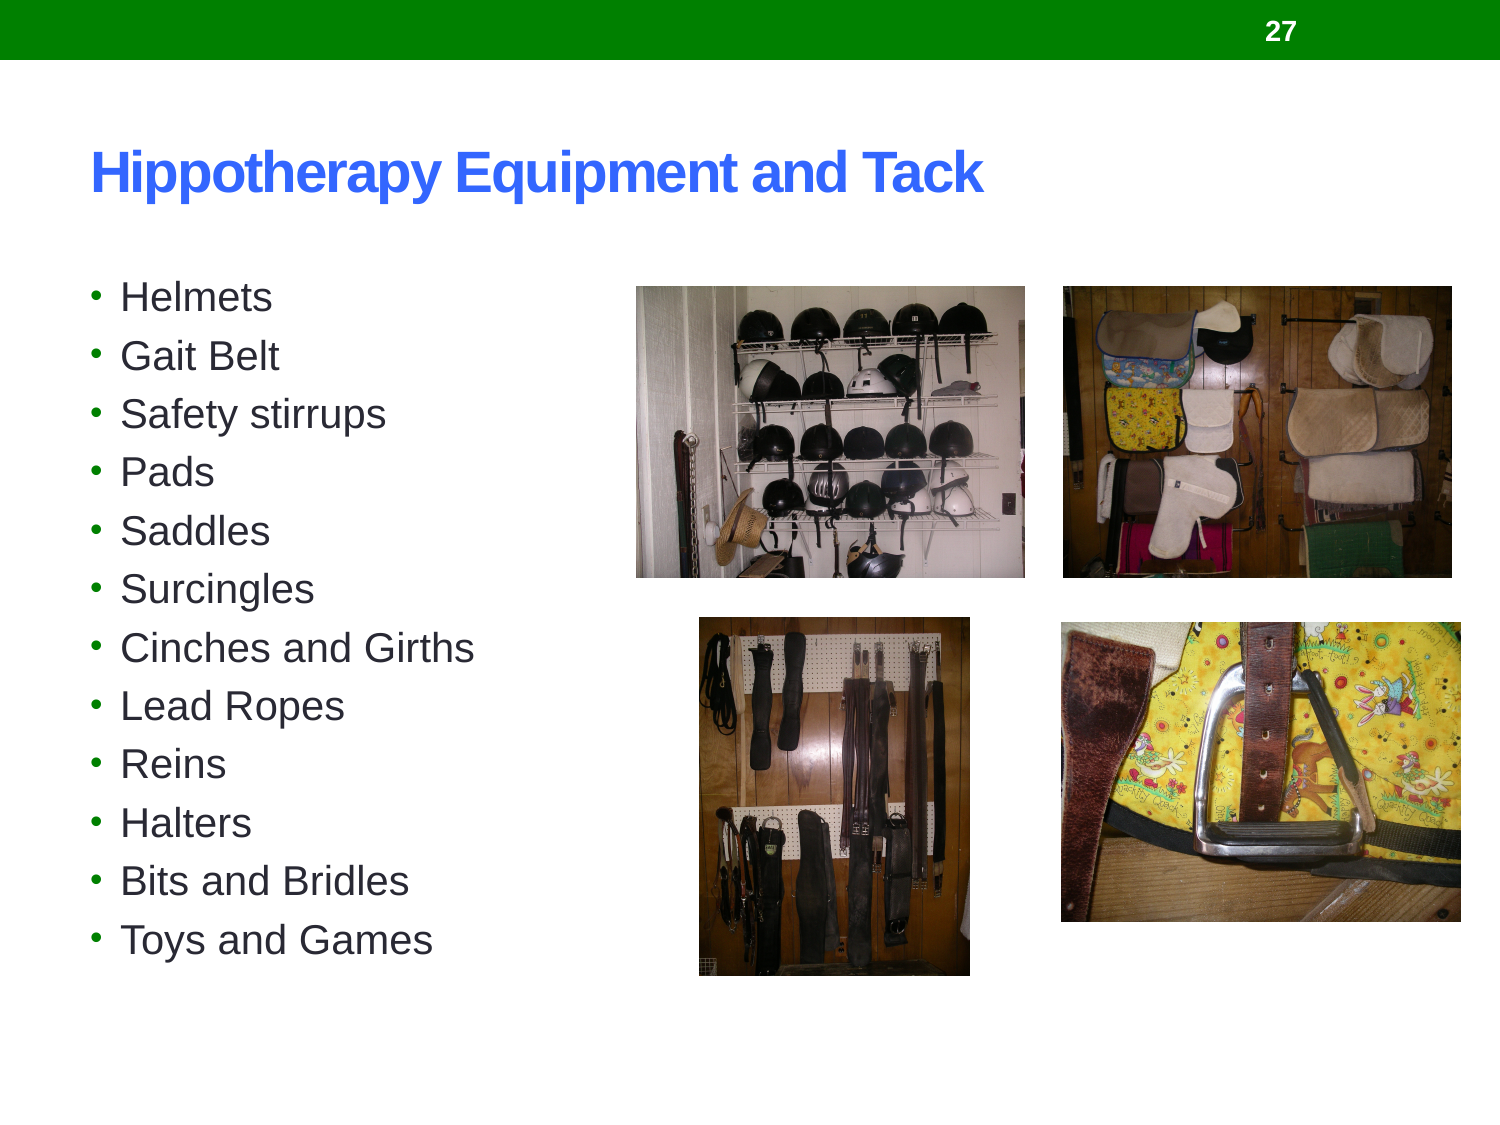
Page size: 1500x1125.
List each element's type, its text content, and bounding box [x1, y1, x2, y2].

title Hippotherapy Equipment and Tack [75, 87, 1425, 250]
slide_number 27 [1250, 3, 1425, 57]
list Helmets Gait Belt Safety stirrups Pads Saddles Surcingles Cinches and Girths Lead Ropes Reins Halters Bits and Bridles Toys and Games [75, 262, 1425, 1063]
picture [502, 616, 1500, 977]
picture [560, 286, 1500, 578]
